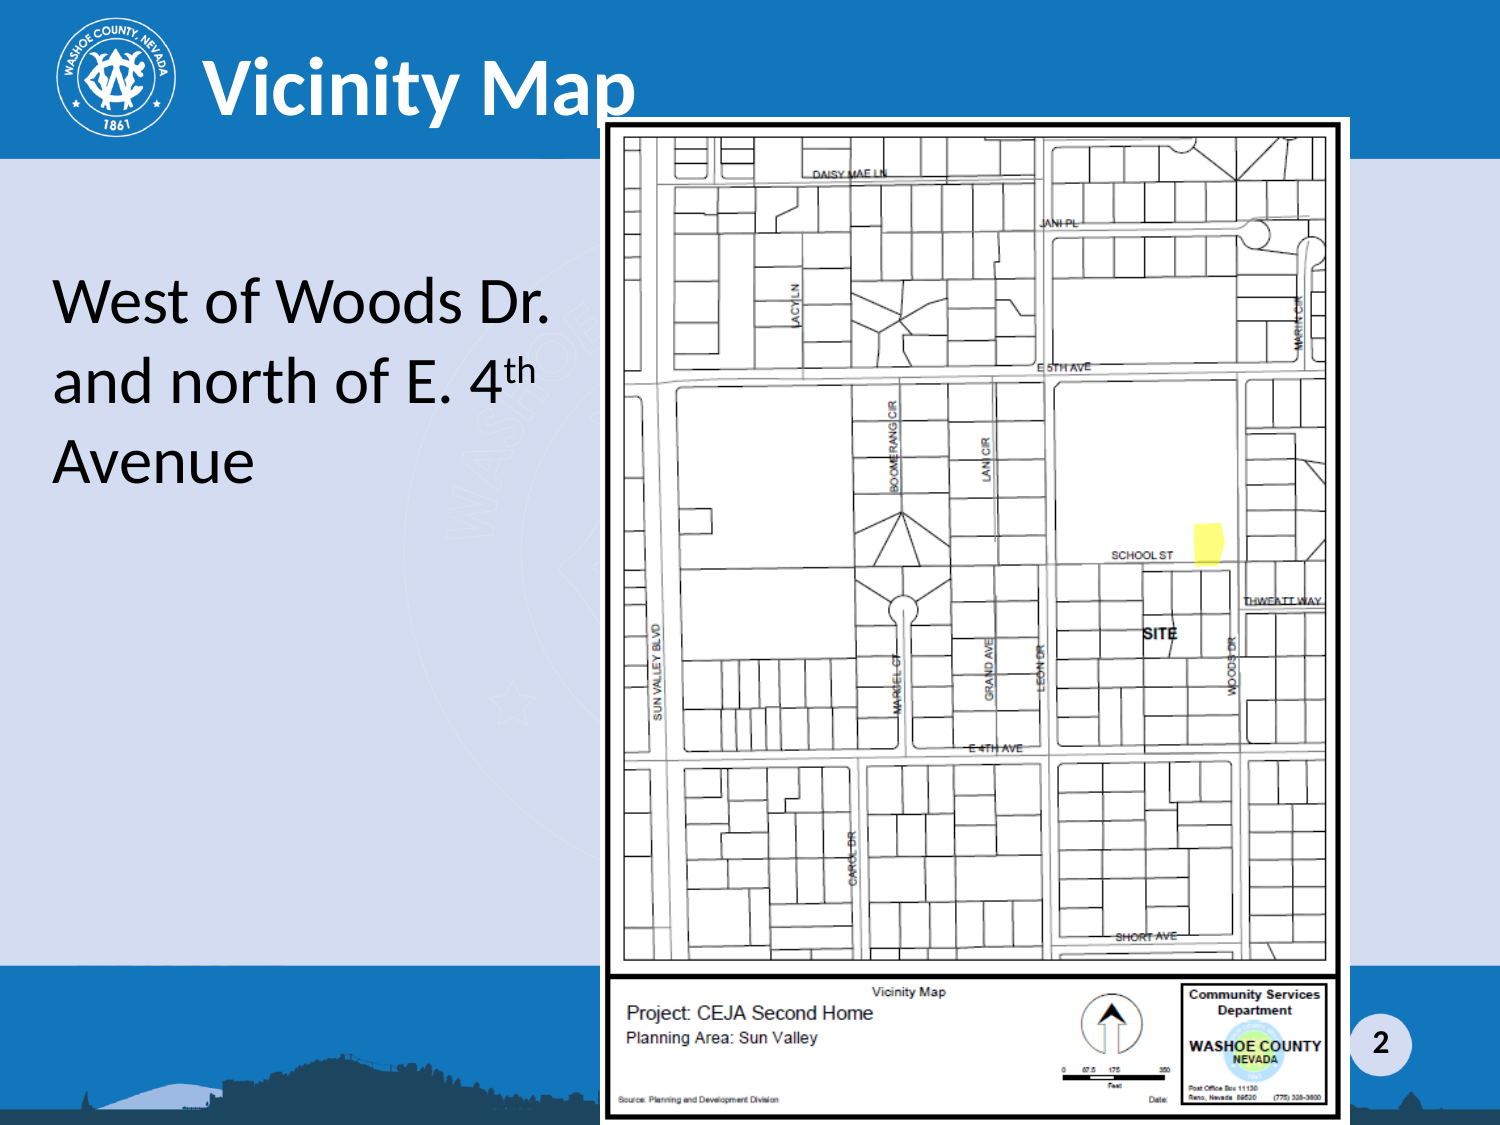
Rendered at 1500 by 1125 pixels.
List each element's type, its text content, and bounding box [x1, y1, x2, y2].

text_box Vicinity Map [187, 24, 1063, 140]
picture [0, 0, 1500, 1125]
text_box West of Woods Dr. and north of E. 4th Avenue [37, 249, 594, 505]
